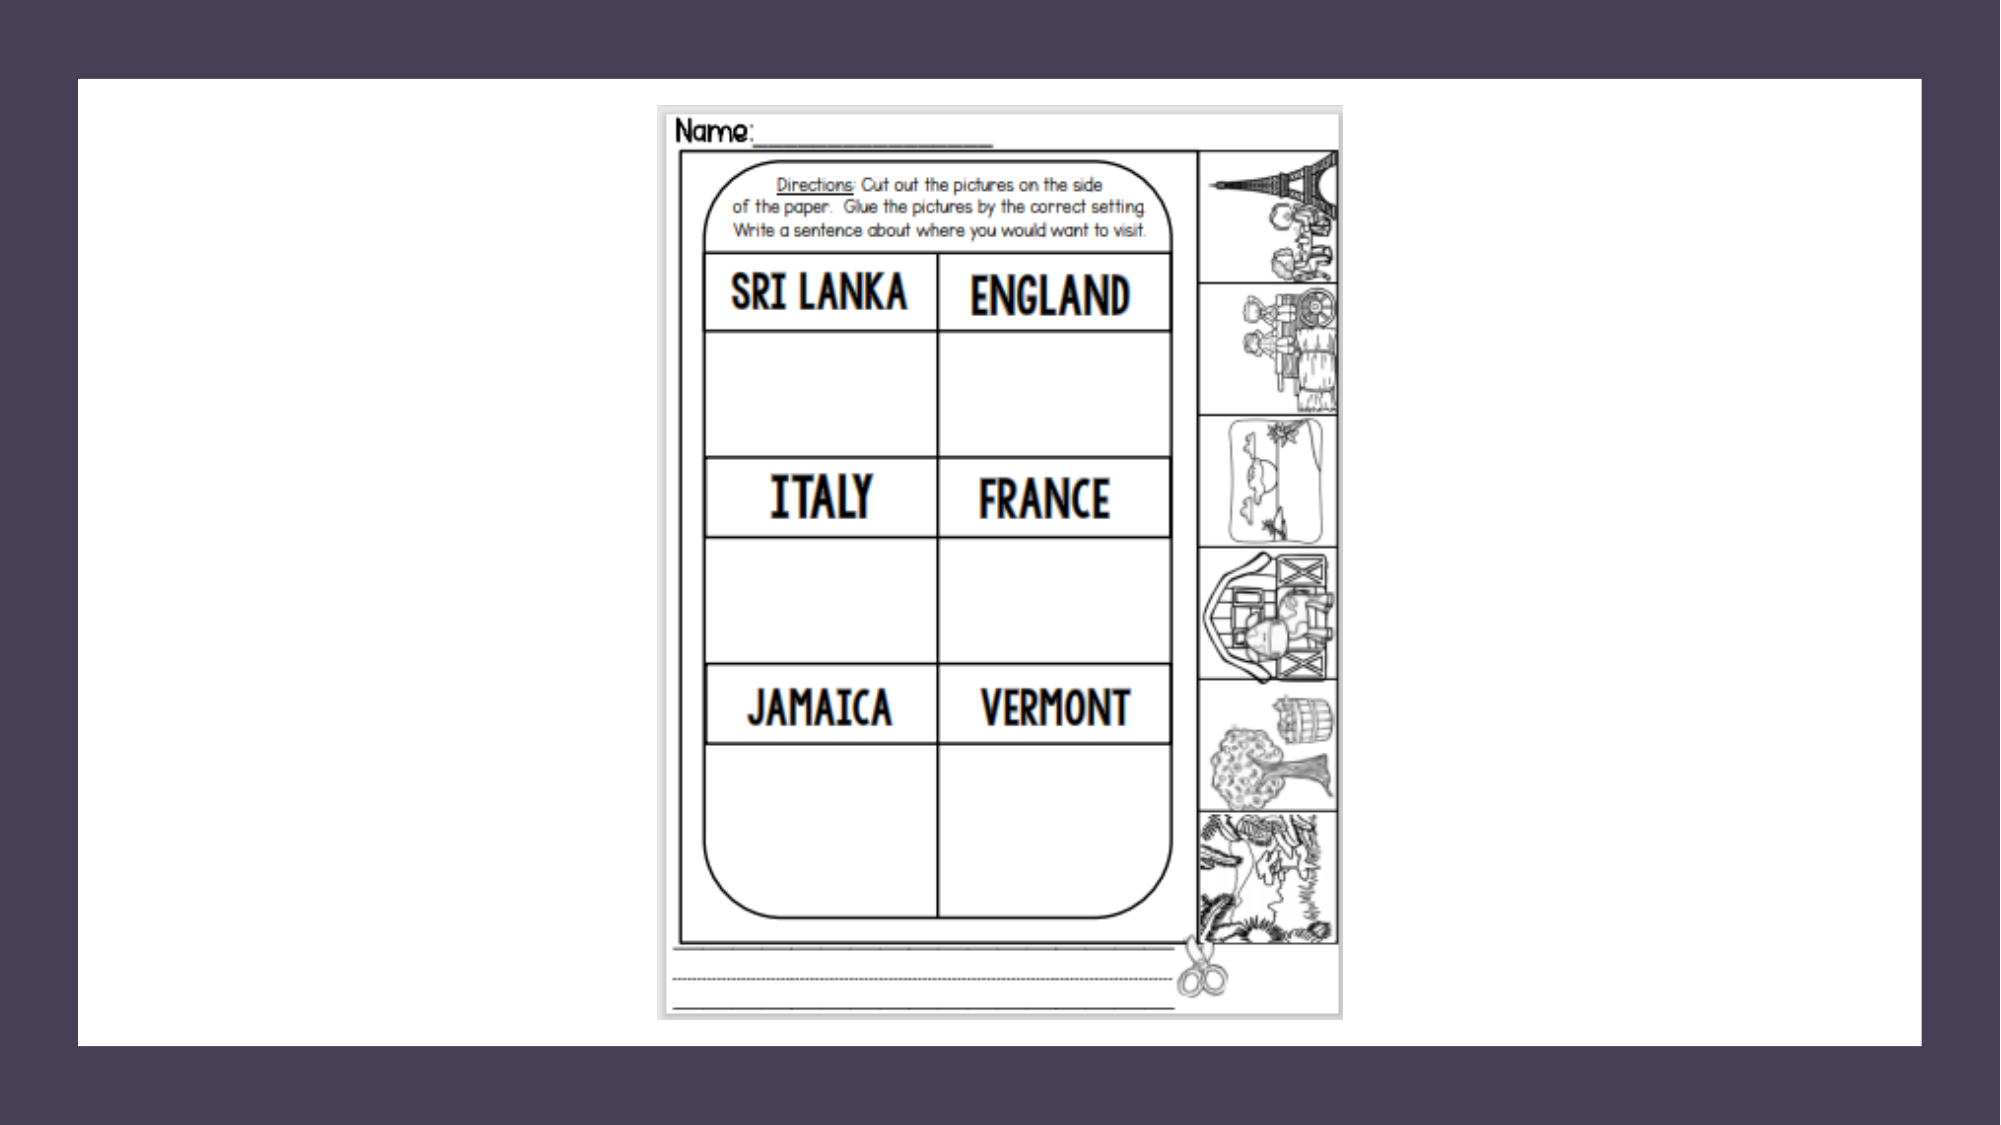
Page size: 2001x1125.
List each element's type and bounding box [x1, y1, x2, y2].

text_box [77, 78, 1923, 1047]
picture [657, 105, 1343, 1020]
text_box [0, 0, 2000, 1125]
